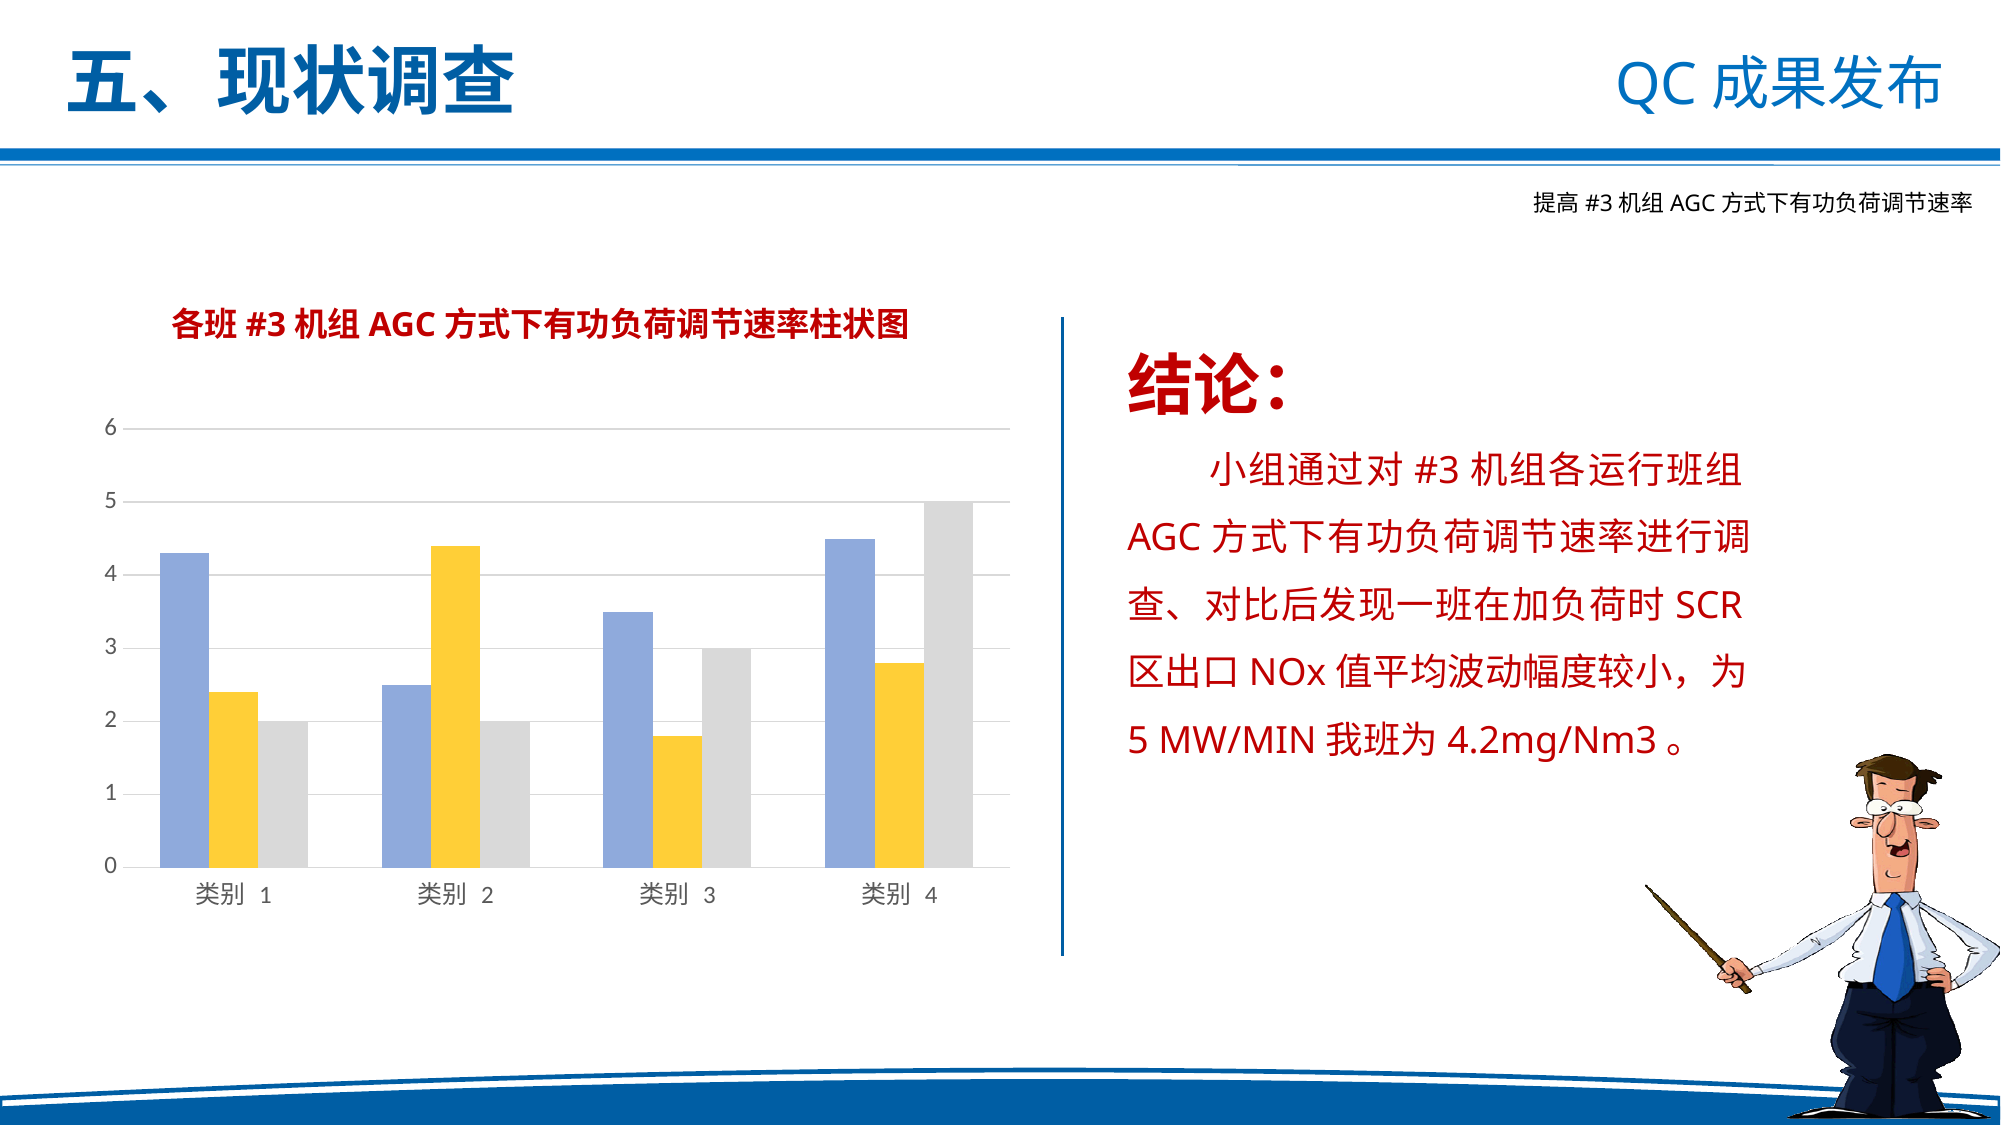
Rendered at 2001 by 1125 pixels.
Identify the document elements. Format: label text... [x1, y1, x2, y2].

picture [1643, 754, 2000, 1119]
text_box 结论： 小组通过对#3机组各运行班组AGC方式下有功负荷调节速率进行调查、对比后发现一班在加负荷时SCR区出口NOx值平均波动幅度较小，为5 MW/MIN我班为4.2mg/Nm3。 [1112, 295, 1767, 768]
chart [85, 406, 1030, 922]
text_box 五、现状调查 [49, 26, 584, 131]
text_box 各班#3机组AGC方式下有功负荷调节速率柱状图 [156, 295, 925, 351]
